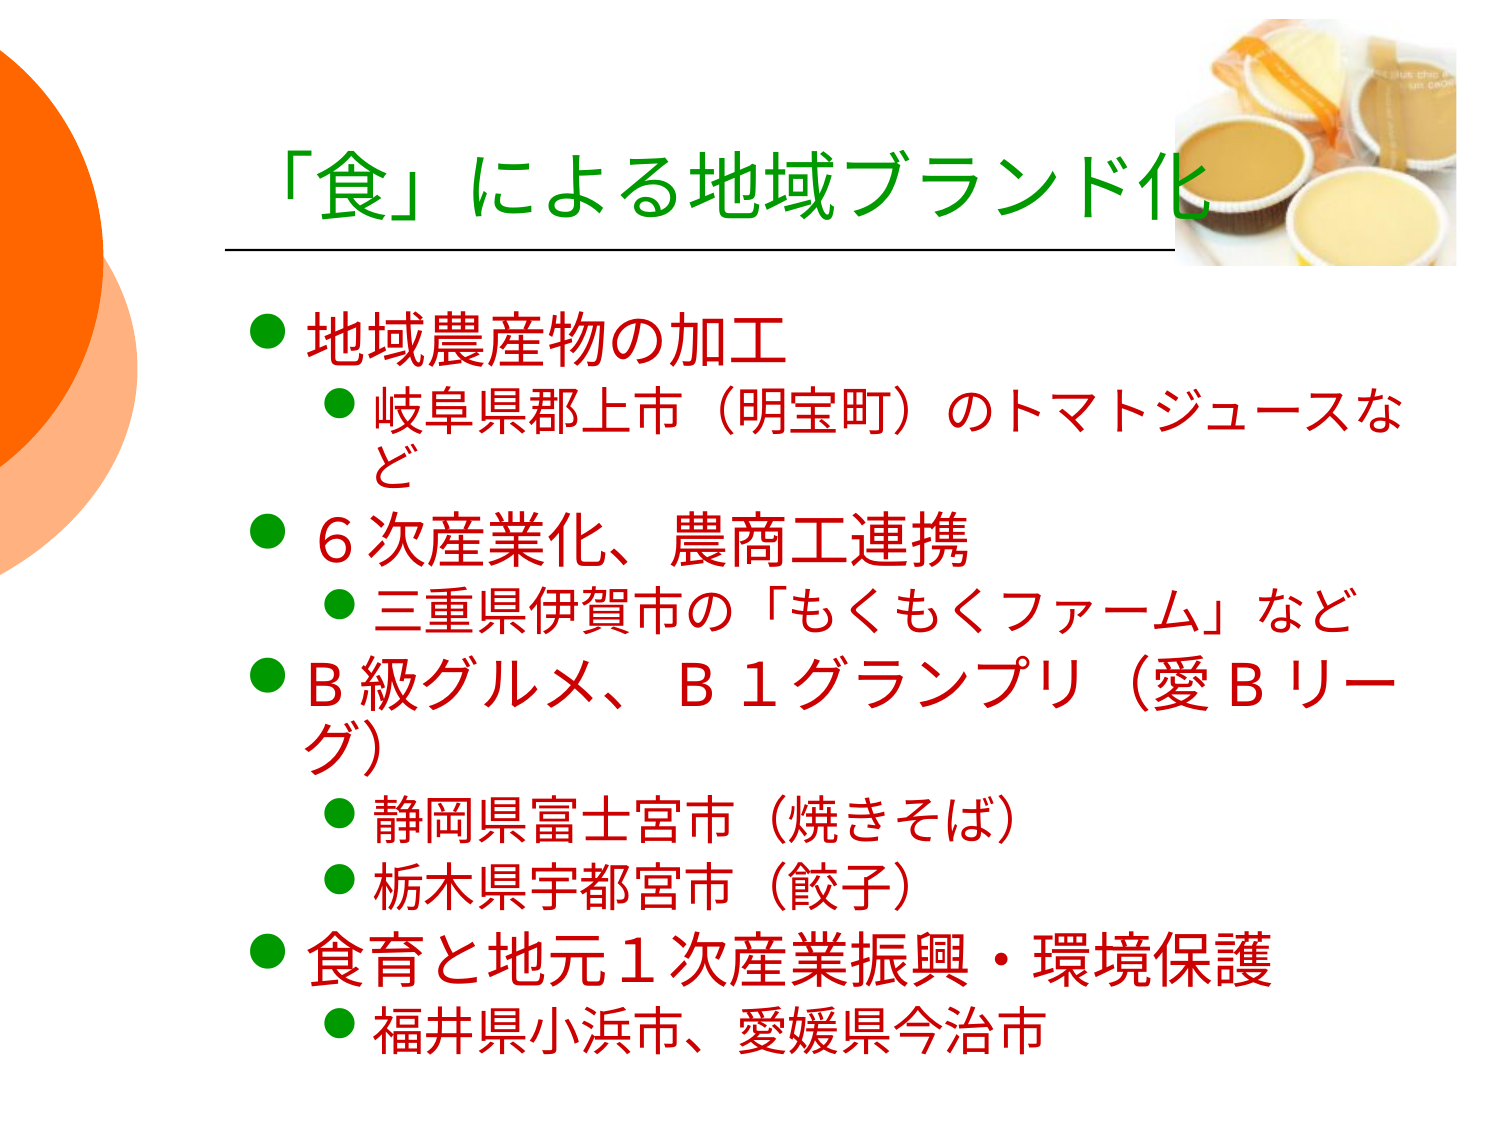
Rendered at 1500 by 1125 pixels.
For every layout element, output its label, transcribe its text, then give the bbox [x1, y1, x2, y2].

picture [1175, 19, 1457, 266]
title 「食」による地域ブランド化 [224, 49, 1425, 238]
list 地域農産物の加工 岐阜県郡上市（明宝町）のトマトジュースなど ６次産業化、農商工連携 三重県伊賀市の「もくもくファーム」など B級グルメ、B１グランプリ（愛Bリーグ） 静岡県富士宮市（焼きそば） 栃木県宇都宮市（餃子） 食育と地元１次産業振興・環境保護 福井県小浜市、愛媛県今治市 [229, 302, 1431, 978]
